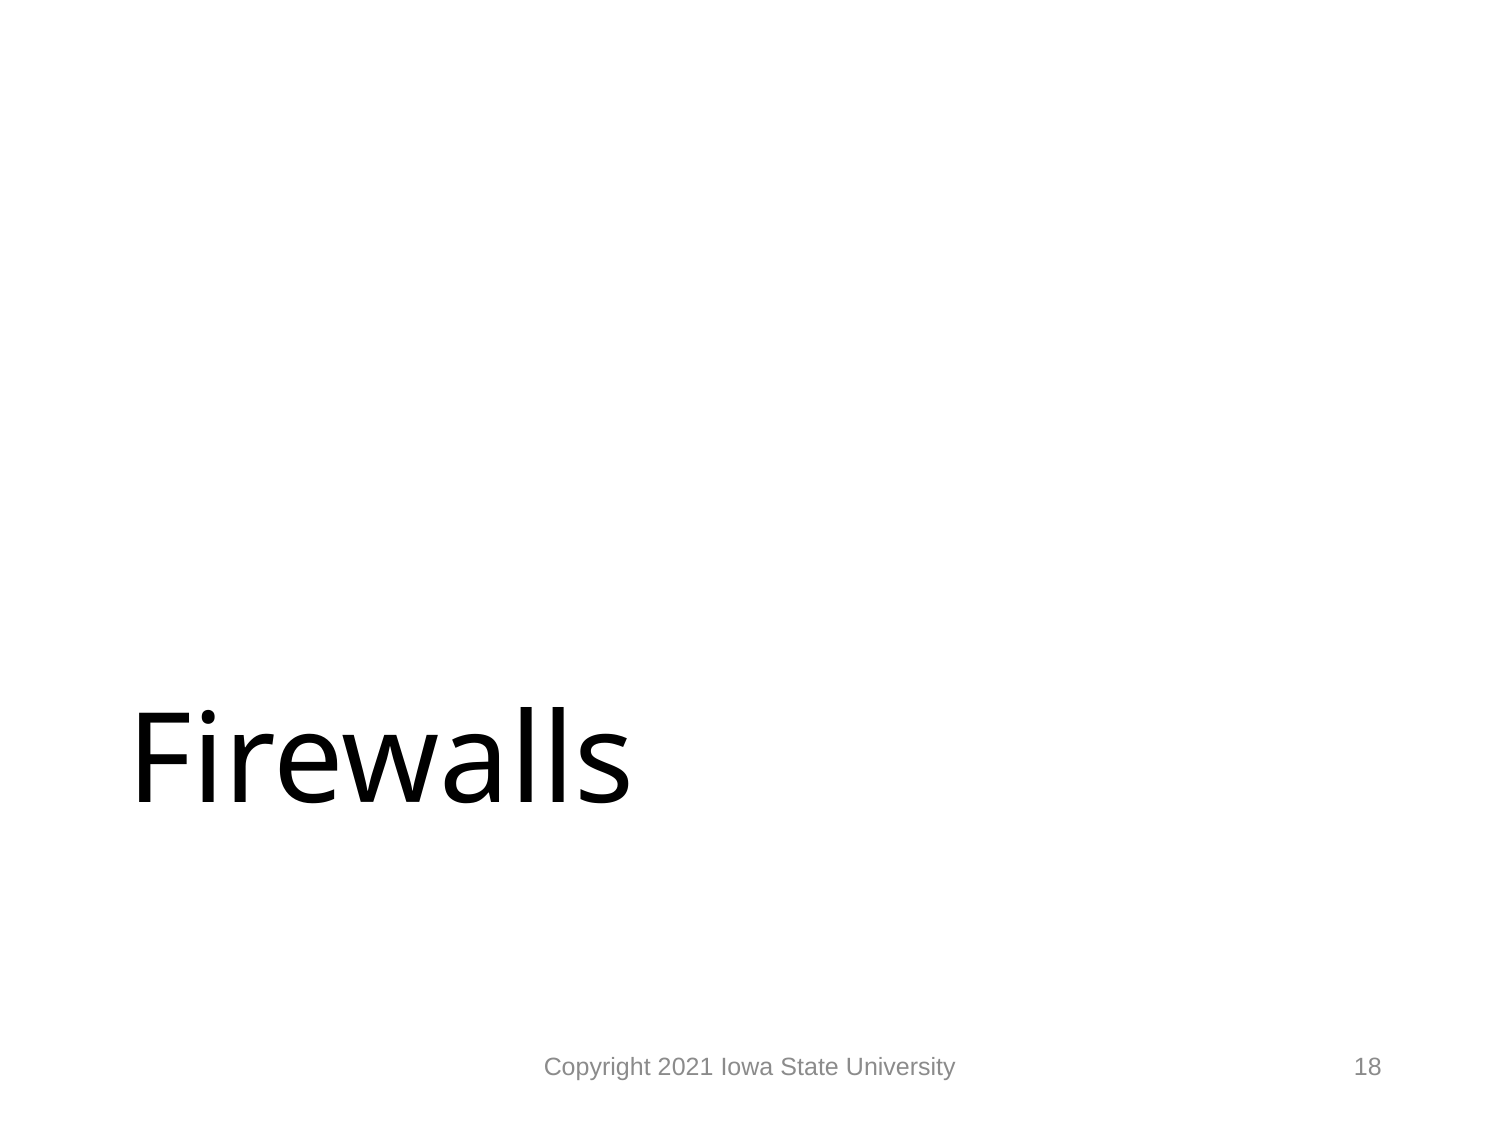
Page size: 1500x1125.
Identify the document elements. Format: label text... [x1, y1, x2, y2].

footer Copyright 2021 Iowa State University [496, 1042, 1004, 1103]
title Firewalls [112, 687, 1388, 911]
slide_number 18 [1059, 1042, 1397, 1103]
